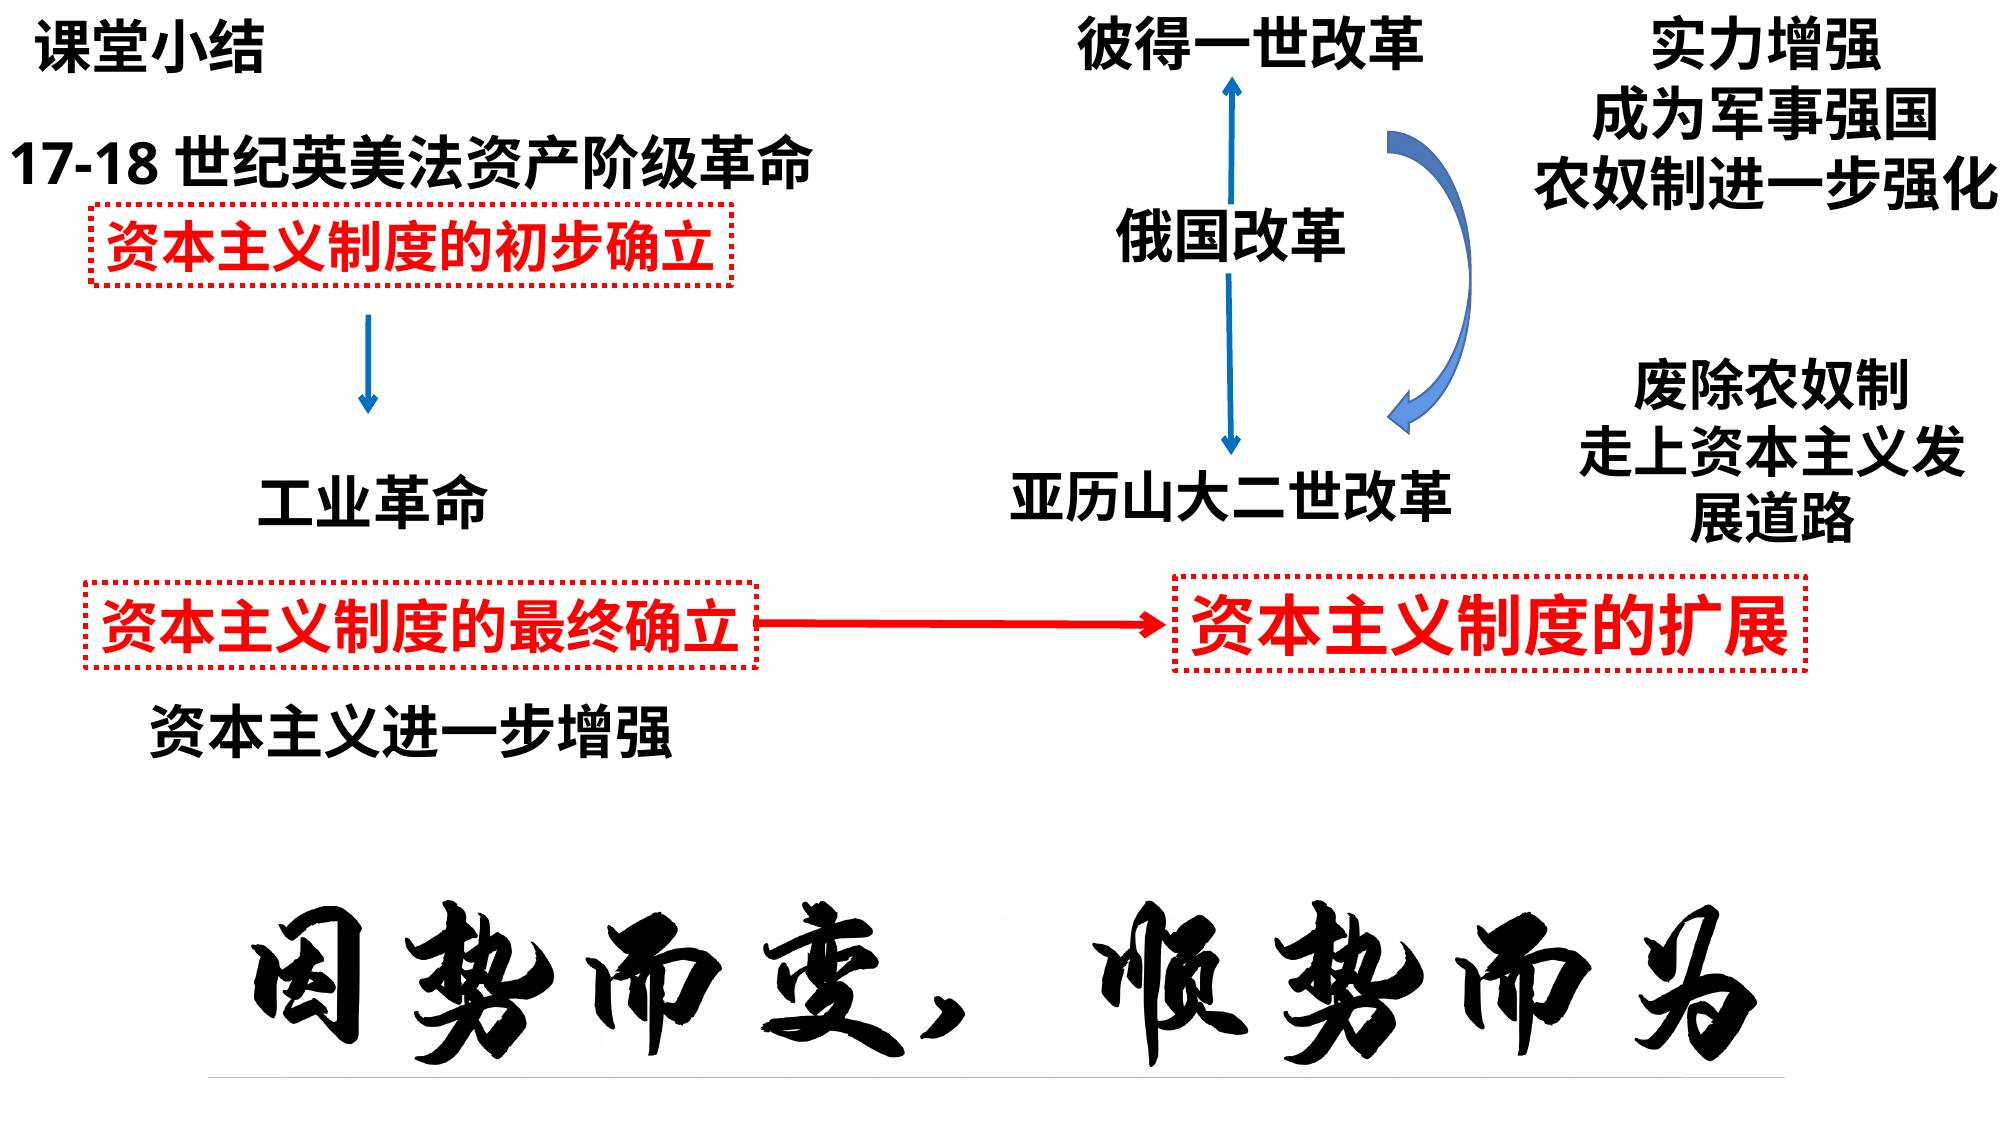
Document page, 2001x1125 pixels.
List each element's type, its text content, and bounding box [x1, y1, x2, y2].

text_box 17-18世纪英美法资产阶级革命 [0, 118, 830, 204]
text_box 课堂小结 [19, 2, 285, 88]
text_box 资本主义进一步增强 [134, 688, 689, 773]
text_box 俄国改革 [1100, 191, 1363, 277]
text_box [1386, 130, 1472, 436]
text_box 实力增强 成为军事强国 农奴制进一步强化 [1518, 0, 2000, 225]
text_box 资本主义制度的扩展 [1174, 576, 1806, 671]
text_box 资本主义制度的最终确立 [85, 582, 757, 668]
picture [207, 860, 1793, 1078]
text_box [1228, 273, 1232, 456]
text_box 亚历山大二世改革 [994, 455, 1469, 537]
text_box 废除农奴制 走上资本主义发展道路 [1542, 340, 2000, 561]
text_box 资本主义制度的初步确立 [90, 204, 732, 286]
text_box 工业革命 [241, 458, 505, 544]
text_box 彼得一世改革 [1061, 0, 1442, 85]
